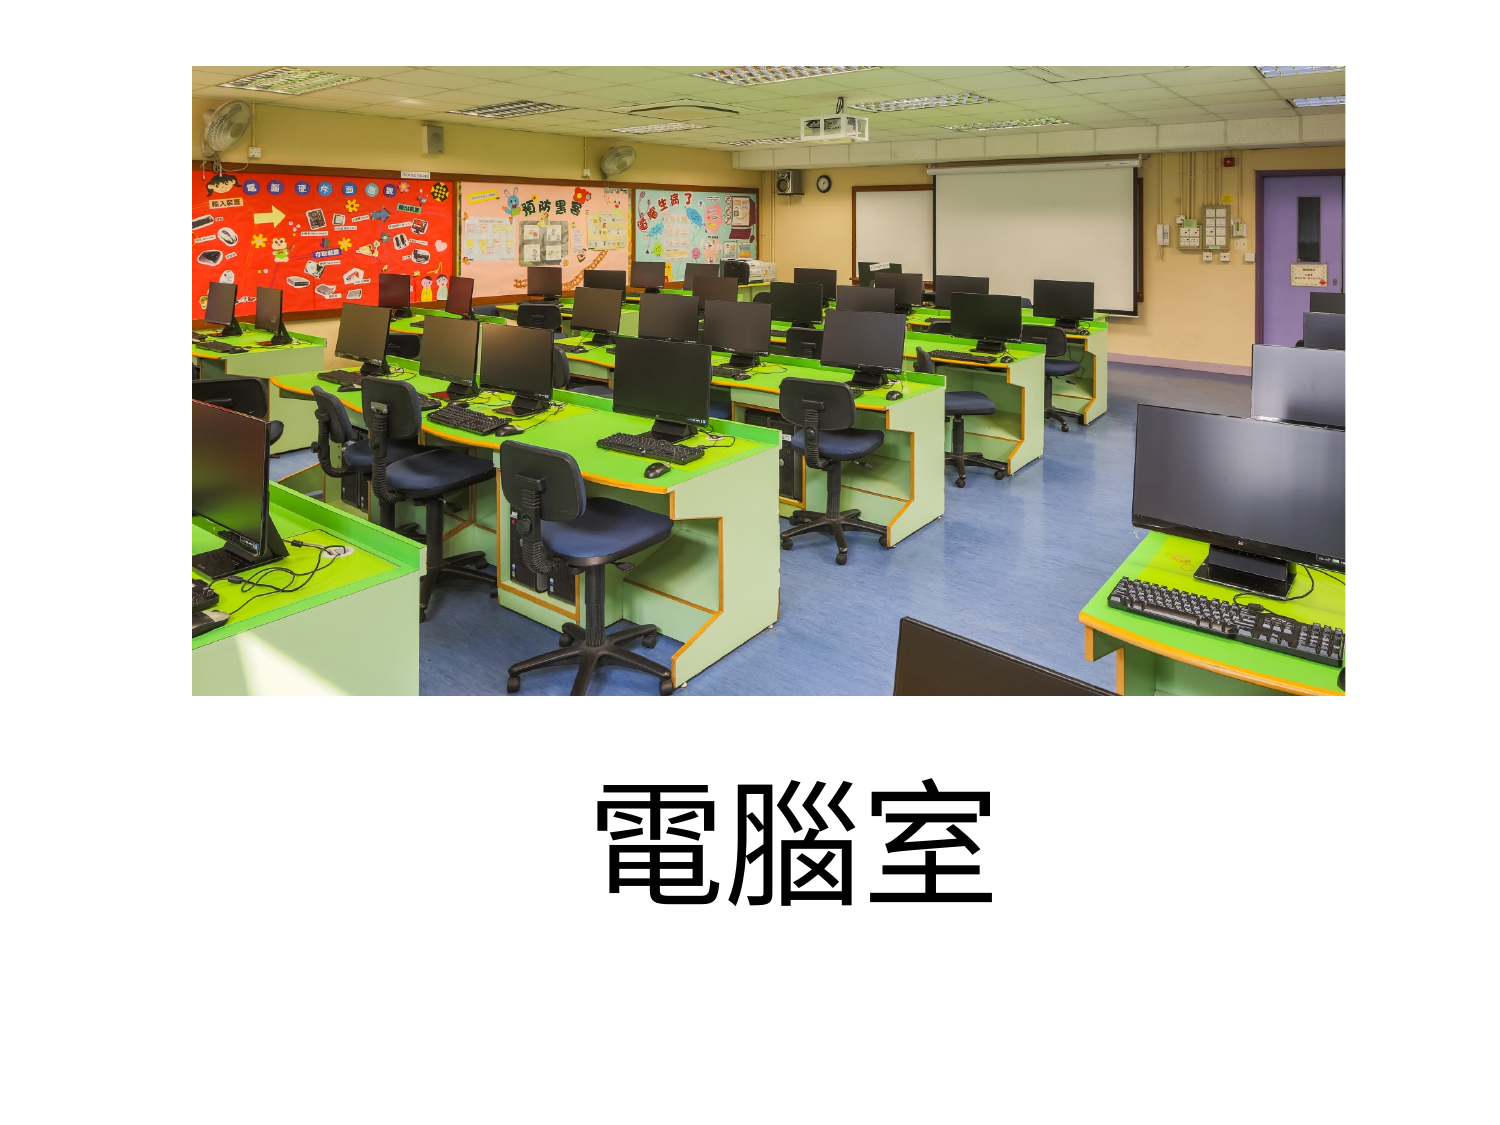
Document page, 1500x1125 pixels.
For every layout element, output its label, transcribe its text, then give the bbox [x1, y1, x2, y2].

text_box 電腦室 [572, 750, 1018, 931]
picture [191, 66, 1346, 697]
